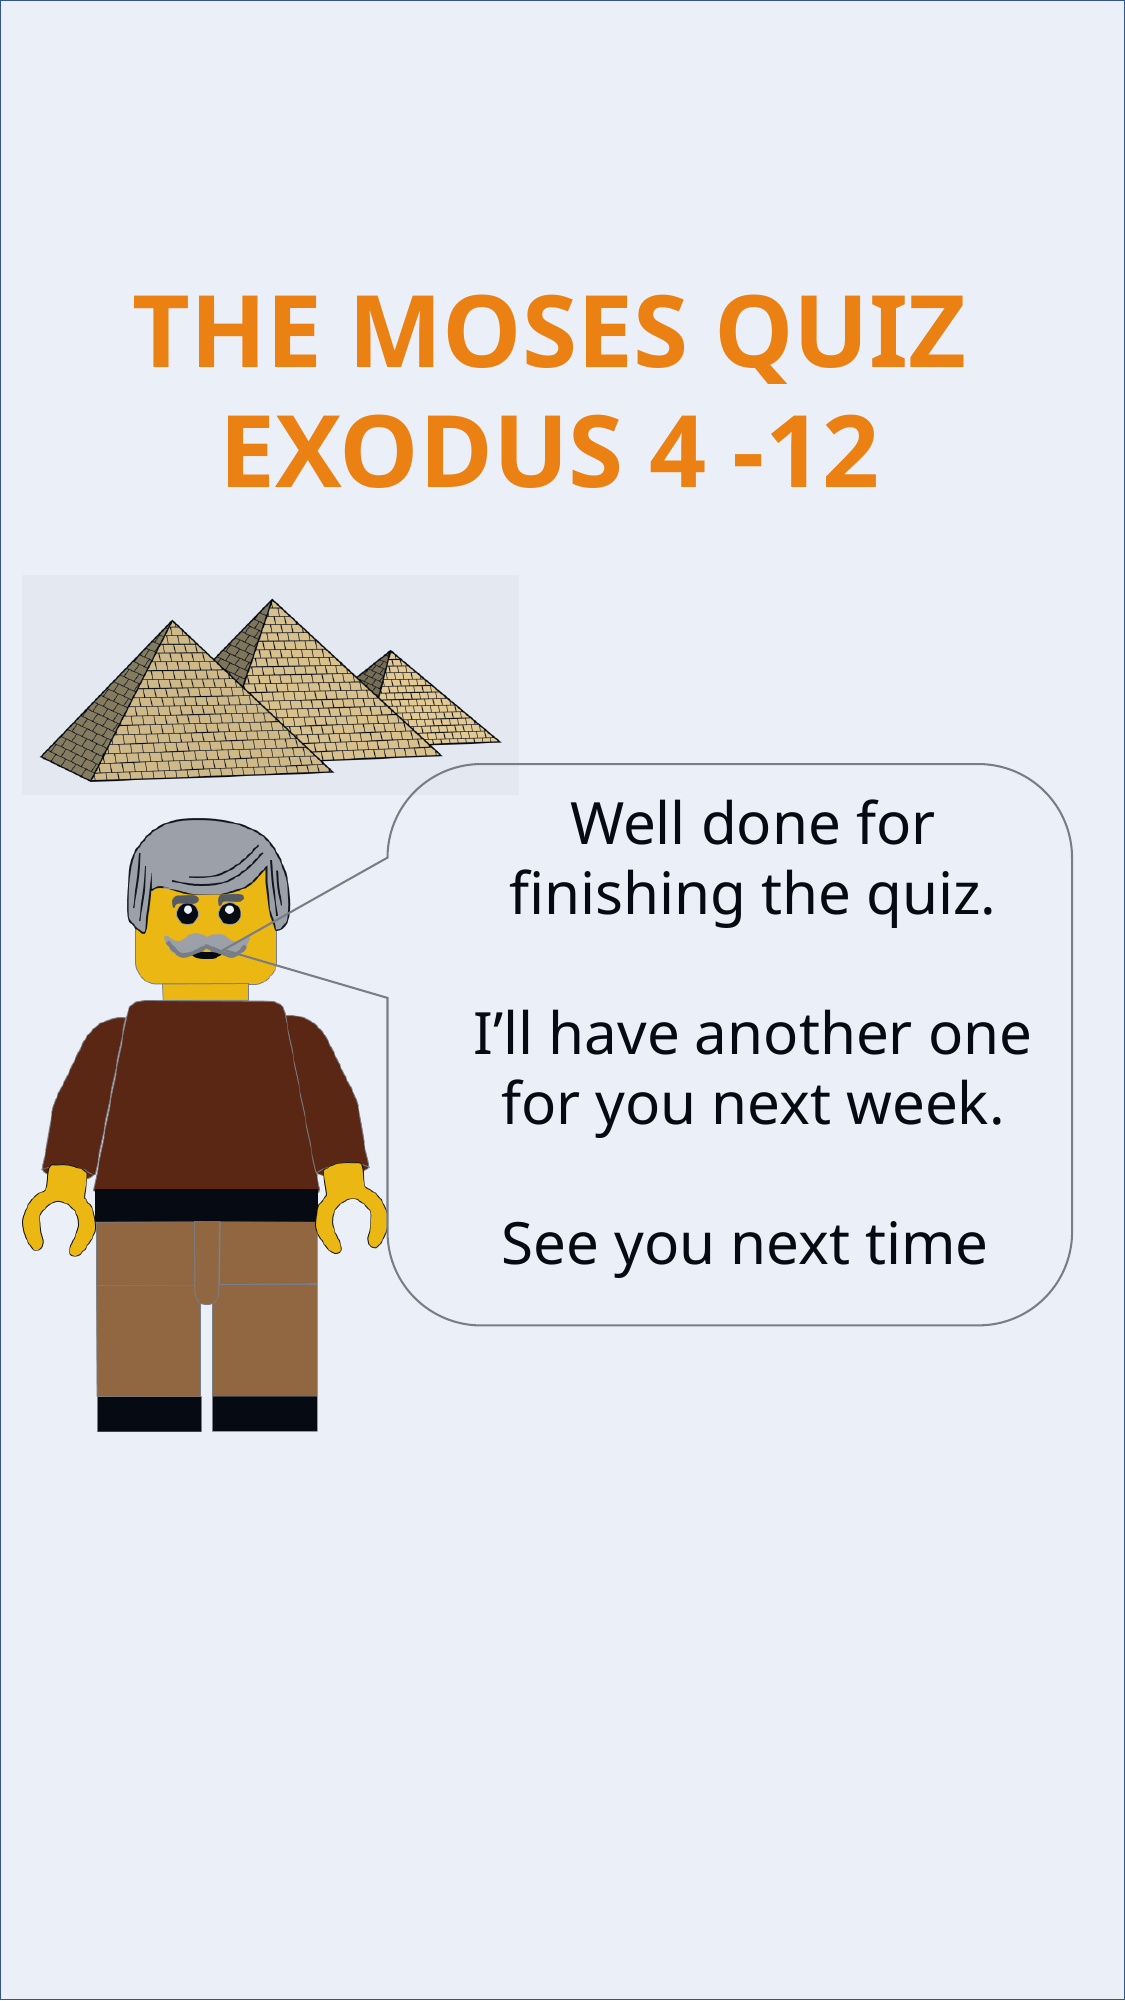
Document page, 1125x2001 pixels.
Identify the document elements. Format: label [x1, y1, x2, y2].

text_box [0, 0, 1125, 2000]
picture [22, 818, 388, 1432]
picture [22, 574, 519, 795]
text_box [387, 764, 1073, 1326]
